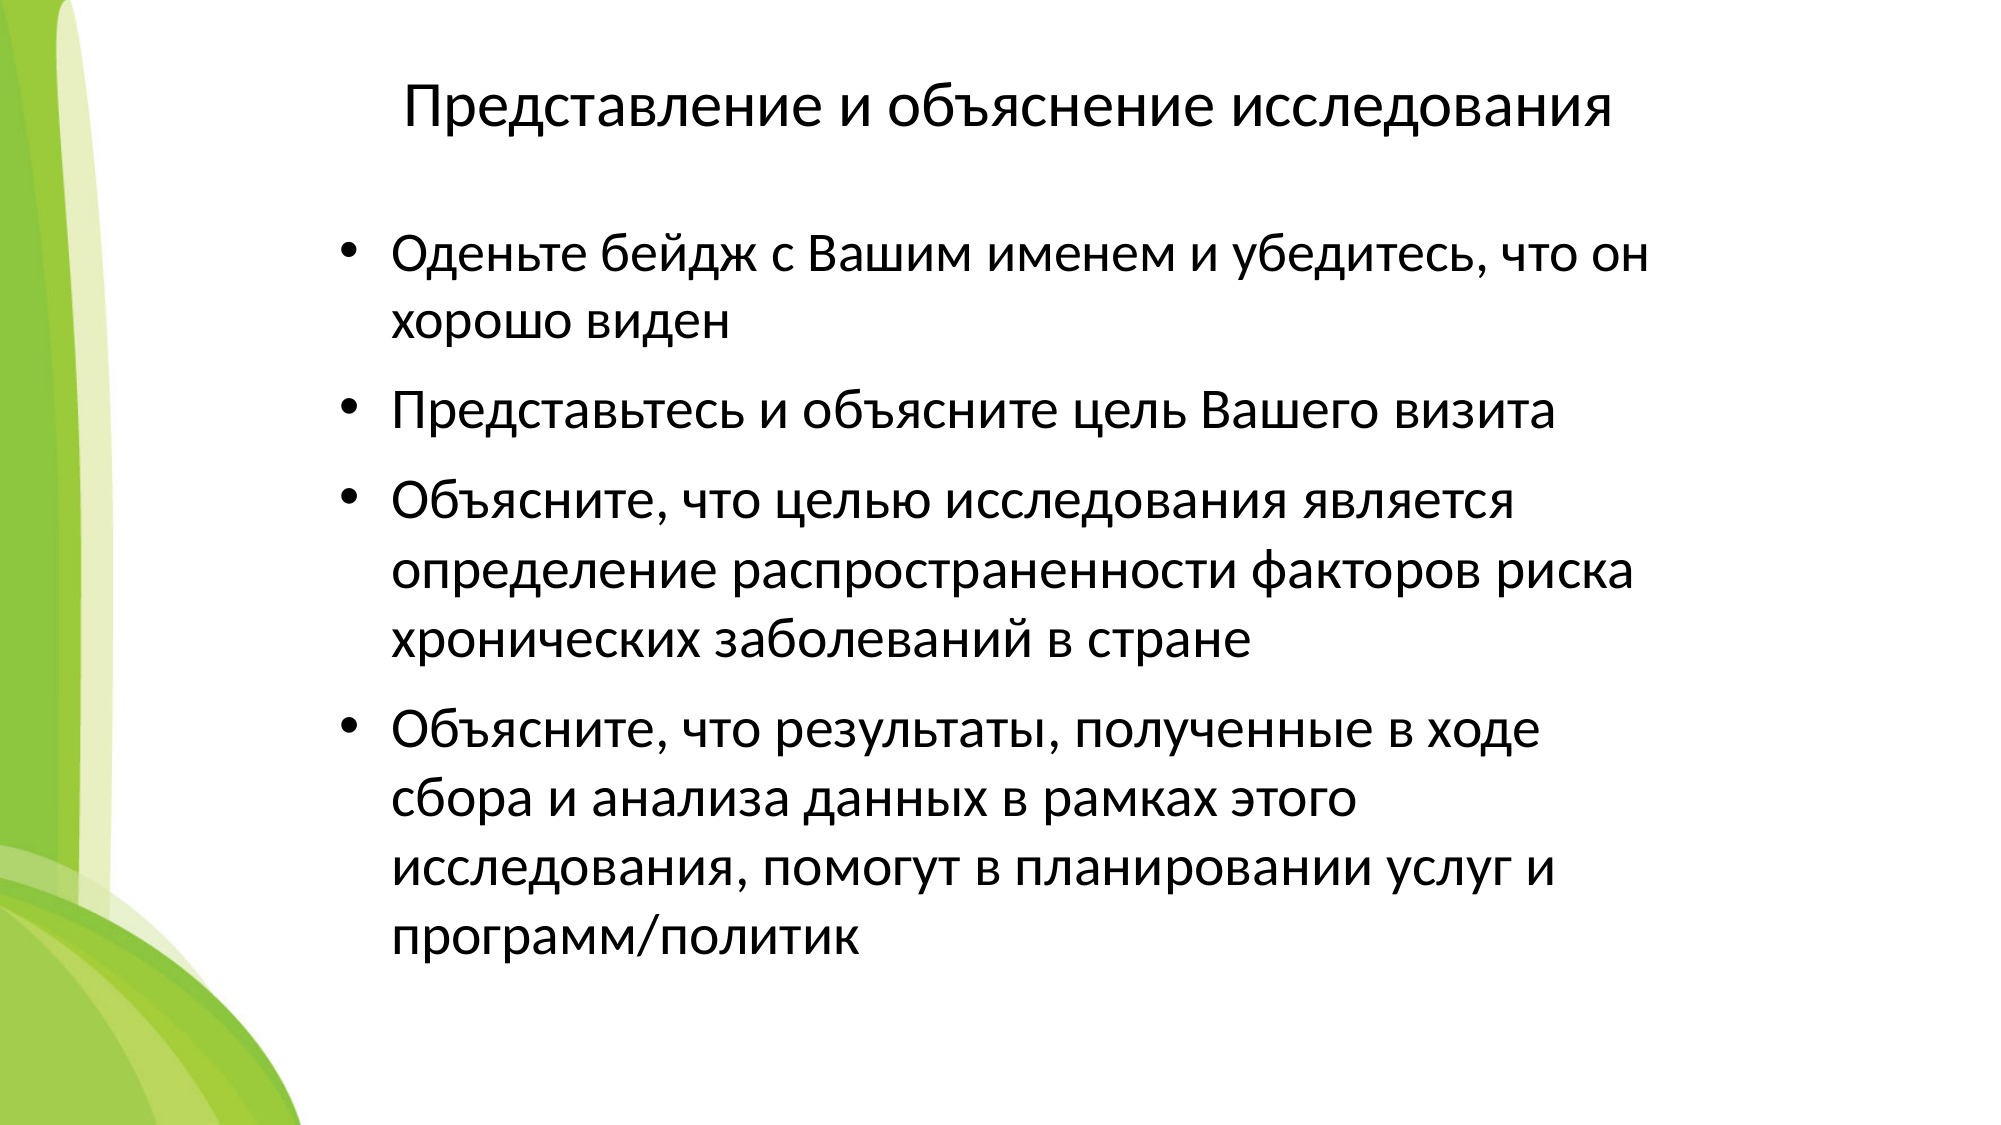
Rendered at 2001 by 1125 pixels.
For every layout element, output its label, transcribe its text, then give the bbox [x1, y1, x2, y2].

list Оденьте бейдж с Вашим именем и убедитесь, что он хорошо виден Представьтесь и объясните цель Вашего визита Объясните, что целью исследования является определение распространенности факторов риска хронических заболеваний в стране Объясните, что результаты, полученные в ходе сбора и анализа данных в рамках этого исследования, помогут в планировании услуг и программ/политик [324, 208, 1675, 986]
picture [0, 0, 2001, 1125]
title Представление и объяснение исследования [267, 19, 1750, 182]
